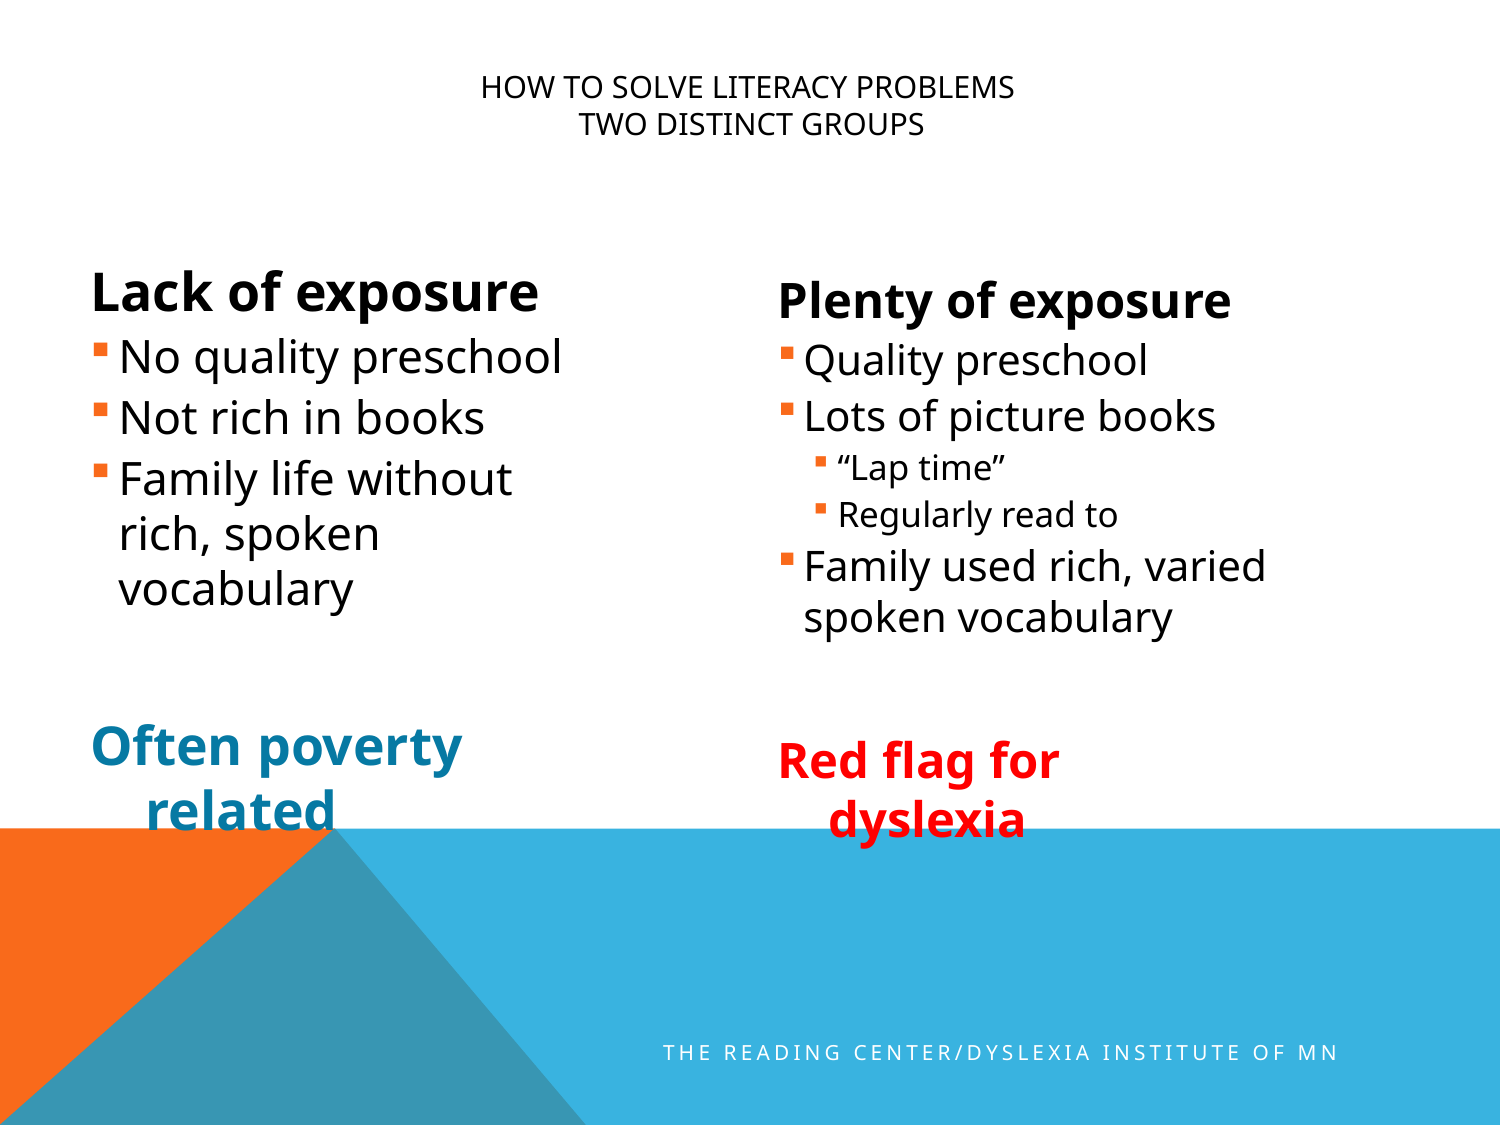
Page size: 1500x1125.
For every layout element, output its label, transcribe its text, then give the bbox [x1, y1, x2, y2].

title How to solve literacy problems Two distinct groups [135, 60, 1369, 150]
list Lack of exposure No quality preschool Not rich in books Family life without rich, spoken vocabulary Often poverty related [75, 249, 600, 859]
footer The Reading Center/Dyslexia Institute of MN [577, 1031, 1352, 1076]
list Plenty of exposure Quality preschool Lots of picture books “Lap time” Regularly read to Family used rich, varied spoken vocabulary Red flag for dyslexia [762, 262, 1288, 872]
